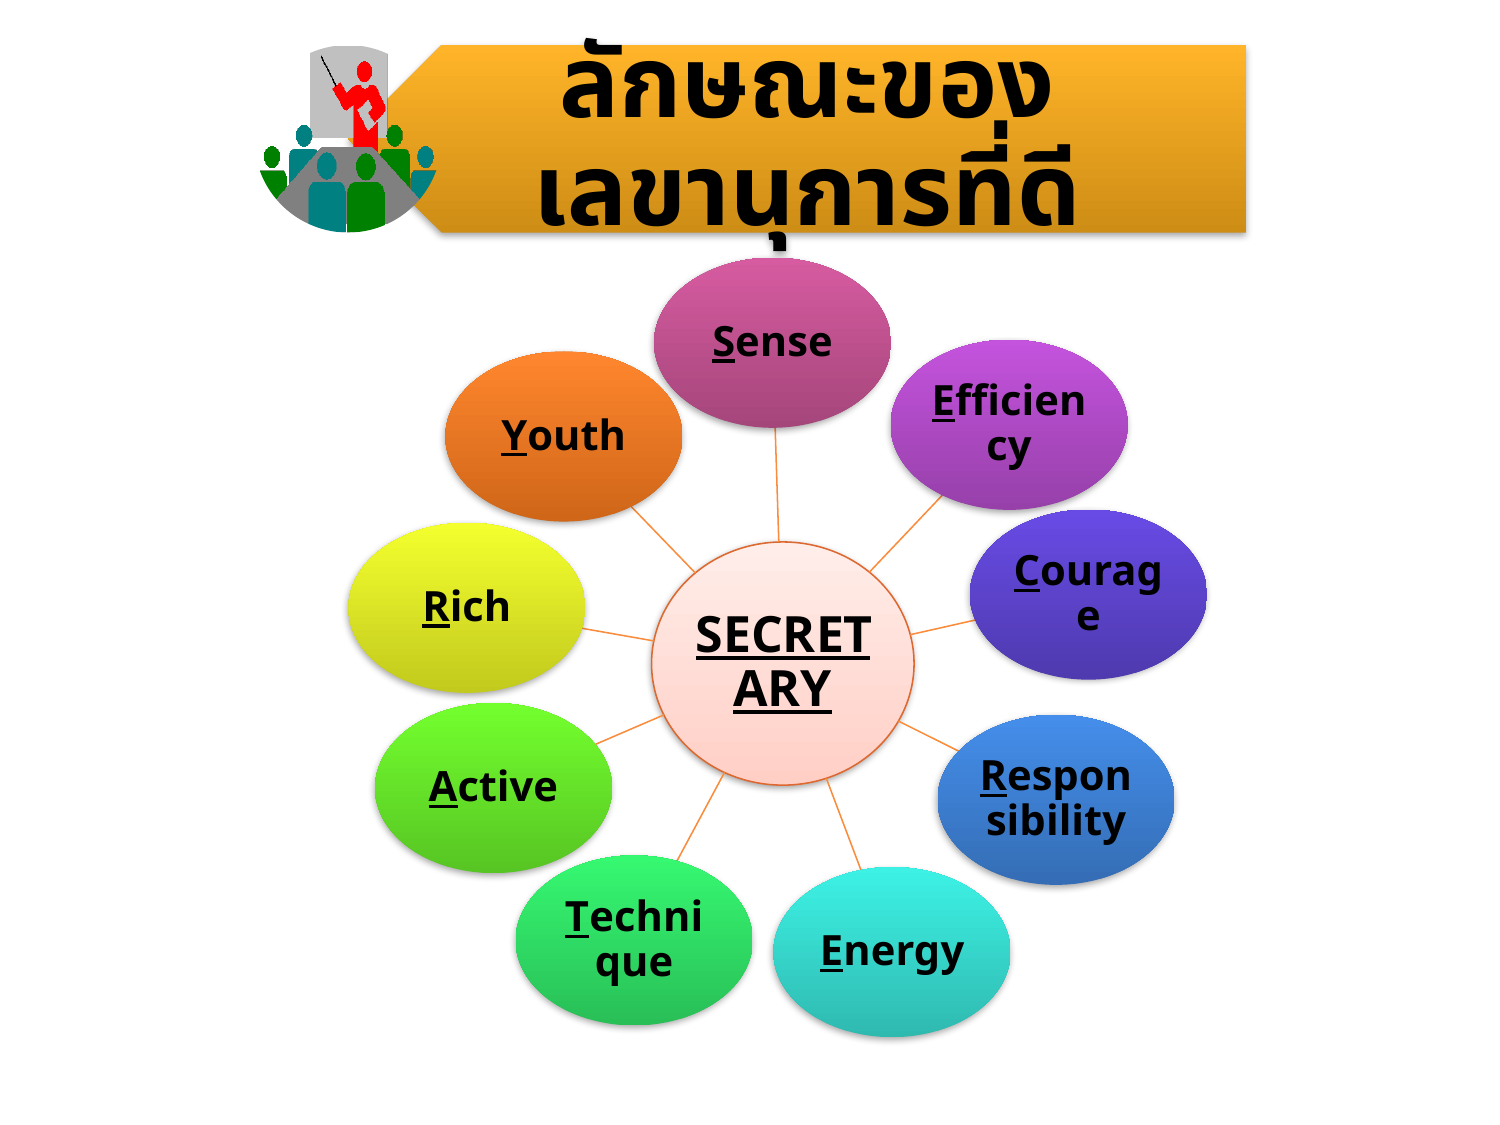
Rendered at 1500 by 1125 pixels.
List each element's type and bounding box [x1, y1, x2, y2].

list [198, 257, 1367, 1051]
text_box [74, 44, 1426, 233]
